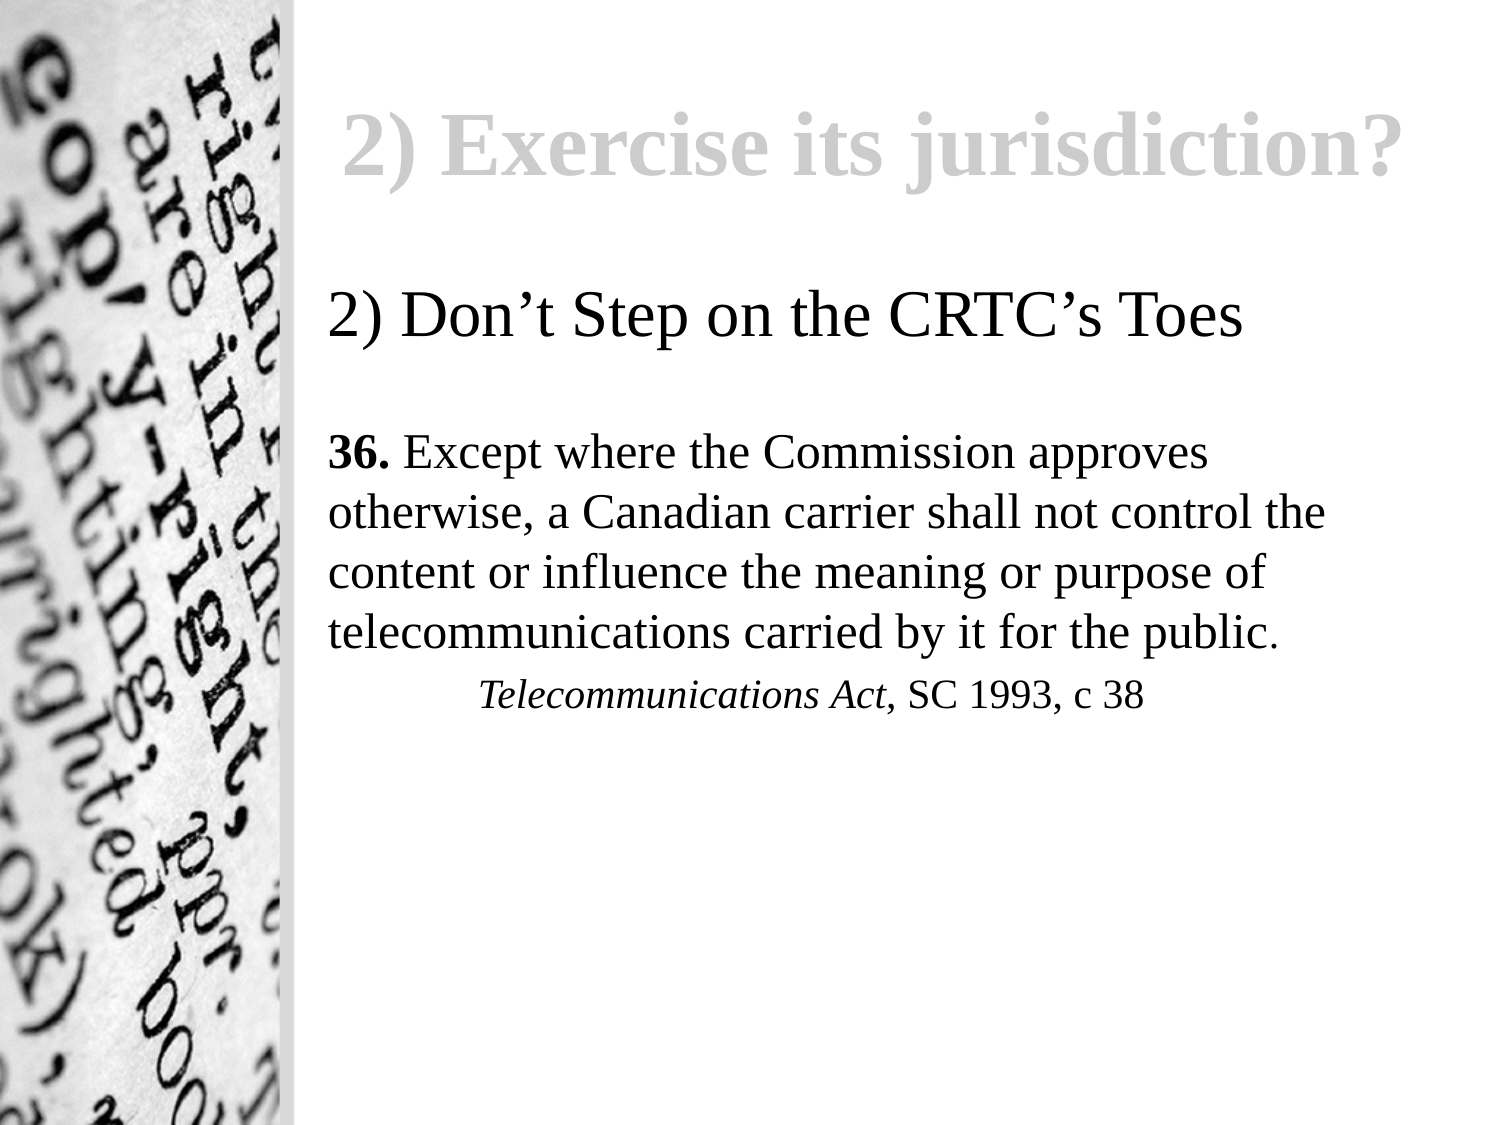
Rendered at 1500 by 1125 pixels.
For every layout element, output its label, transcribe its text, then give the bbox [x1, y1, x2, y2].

list 2) Don’t Step on the CRTC’s Toes 36. Except where the Commission approves otherwise, a Canadian carrier shall not control the content or influence the meaning or purpose of telecommunications carried by it for the public. Telecommunications Act, SC 1993, c 38 [312, 262, 1426, 1006]
title 2) Exercise its jurisdiction? [324, 44, 1426, 233]
picture [0, 0, 1500, 1125]
